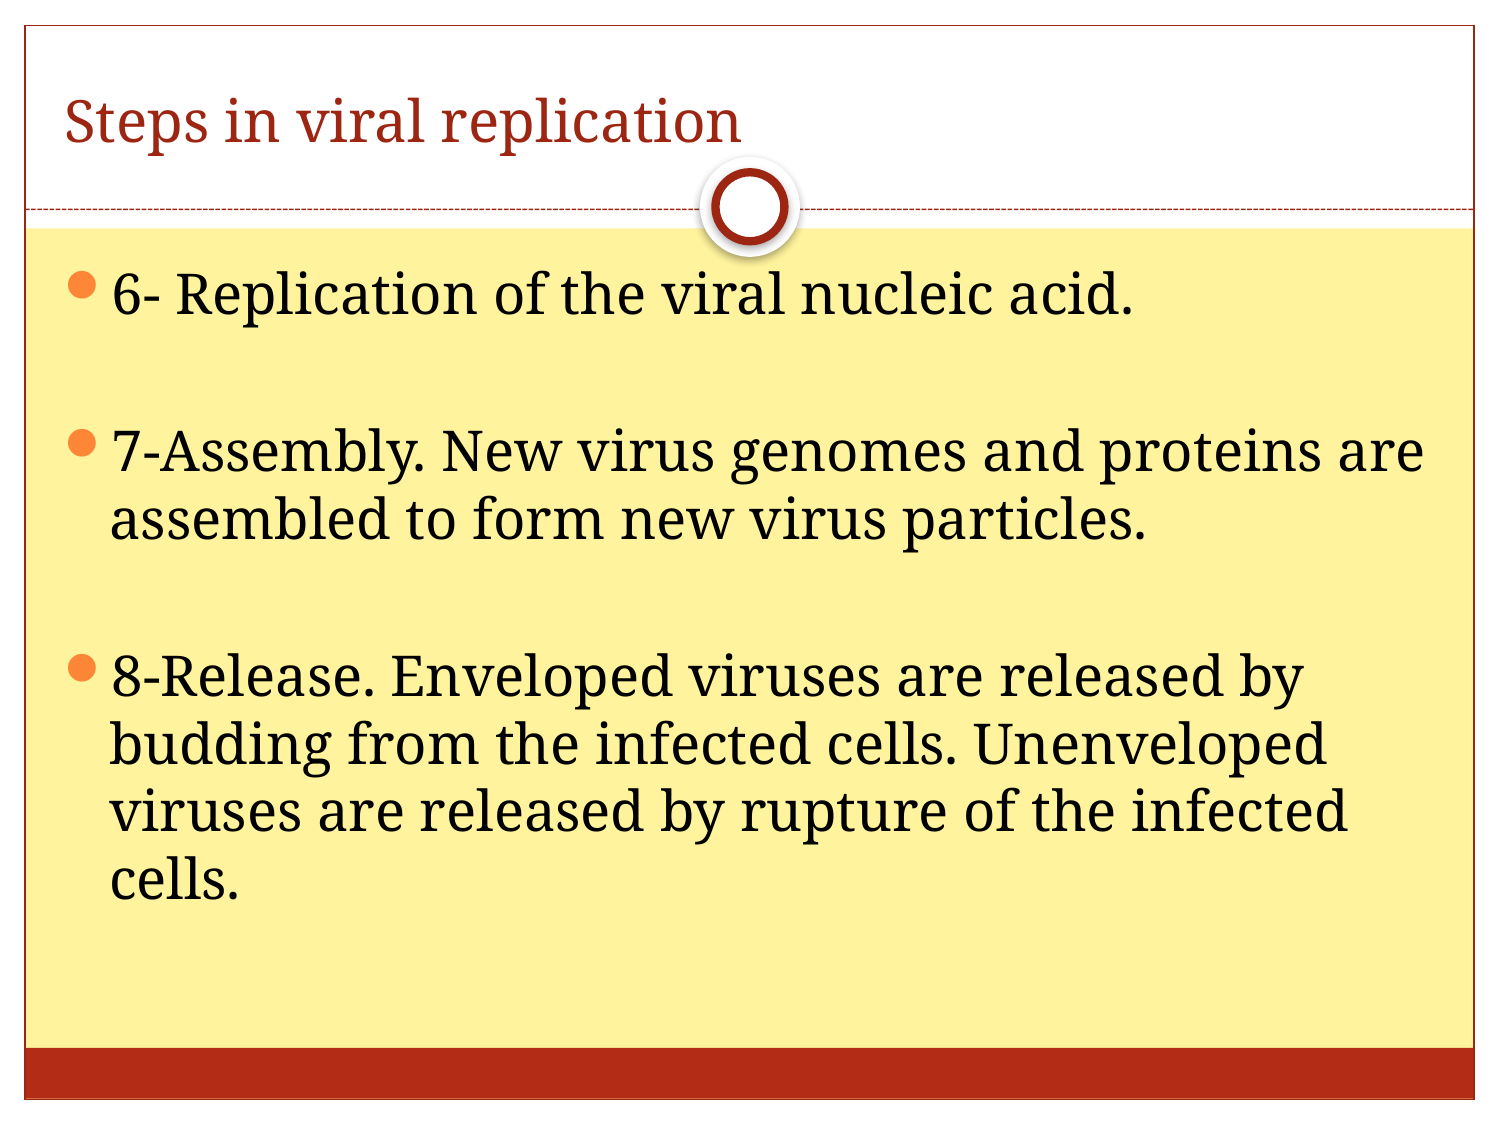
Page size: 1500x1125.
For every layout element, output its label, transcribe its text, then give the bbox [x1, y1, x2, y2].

list 6- Replication of the viral nucleic acid. 7-Assembly. New virus genomes and proteins are assembled to form new virus particles. 8-Release. Enveloped viruses are released by budding from the infected cells. Unenveloped viruses are released by rupture of the infected cells. [49, 250, 1445, 1001]
title Steps in viral replication [49, 37, 1450, 162]
